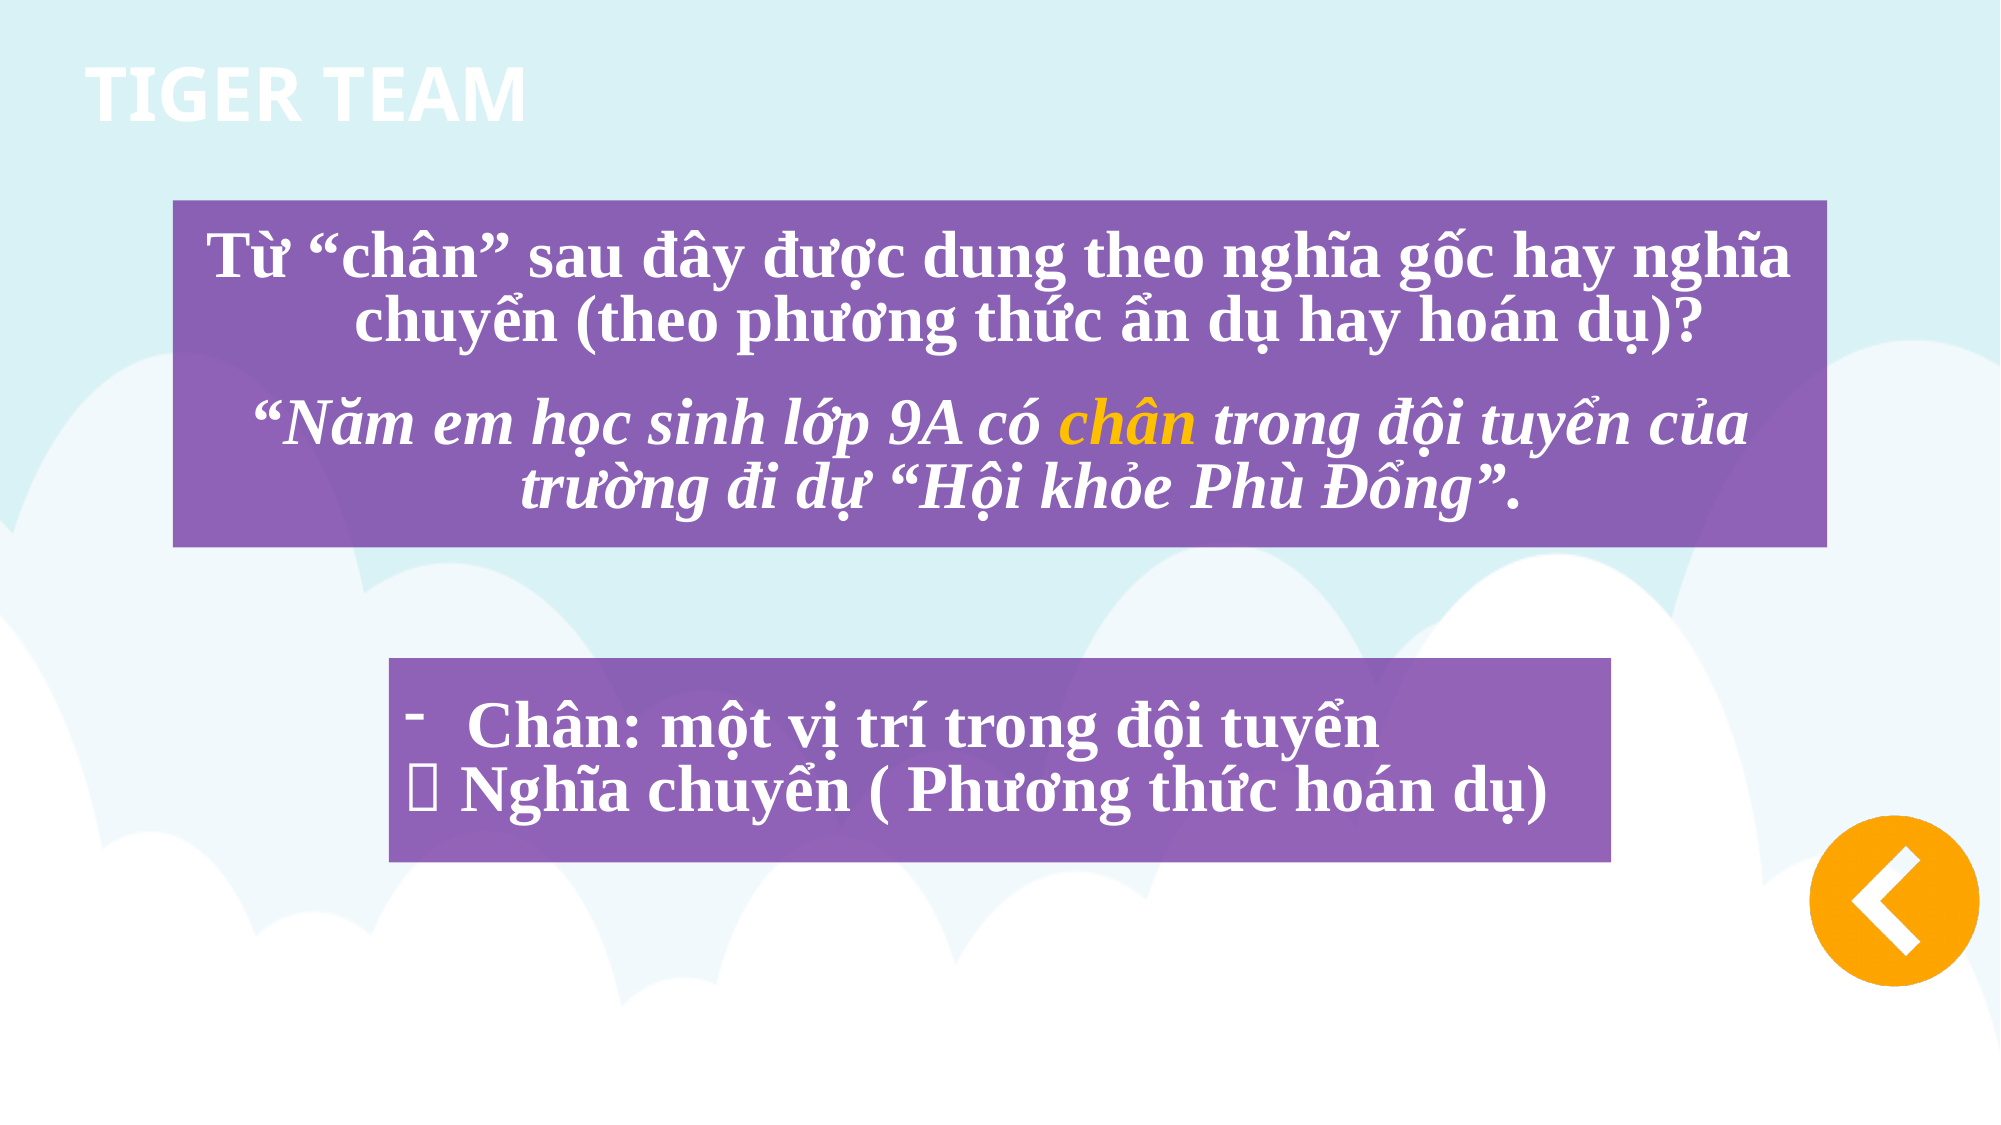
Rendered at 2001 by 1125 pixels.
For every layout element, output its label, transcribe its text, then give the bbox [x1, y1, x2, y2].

text_box Chân: một vị trí trong đội tuyển  Nghĩa chuyển ( Phương thức hoán dụ) [388, 657, 1612, 863]
text_box Từ “chân” sau đây được dung theo nghĩa gốc hay nghĩa chuyển (theo phương thức ẩn dụ hay hoán dụ)? “Năm em học sinh lớp 9A có chân trong đội tuyển của trường đi dự “Hội khỏe Phù Đổng”. [172, 199, 1828, 548]
text_box TIGER TEAM [70, 39, 546, 145]
picture [1788, 795, 2000, 1007]
